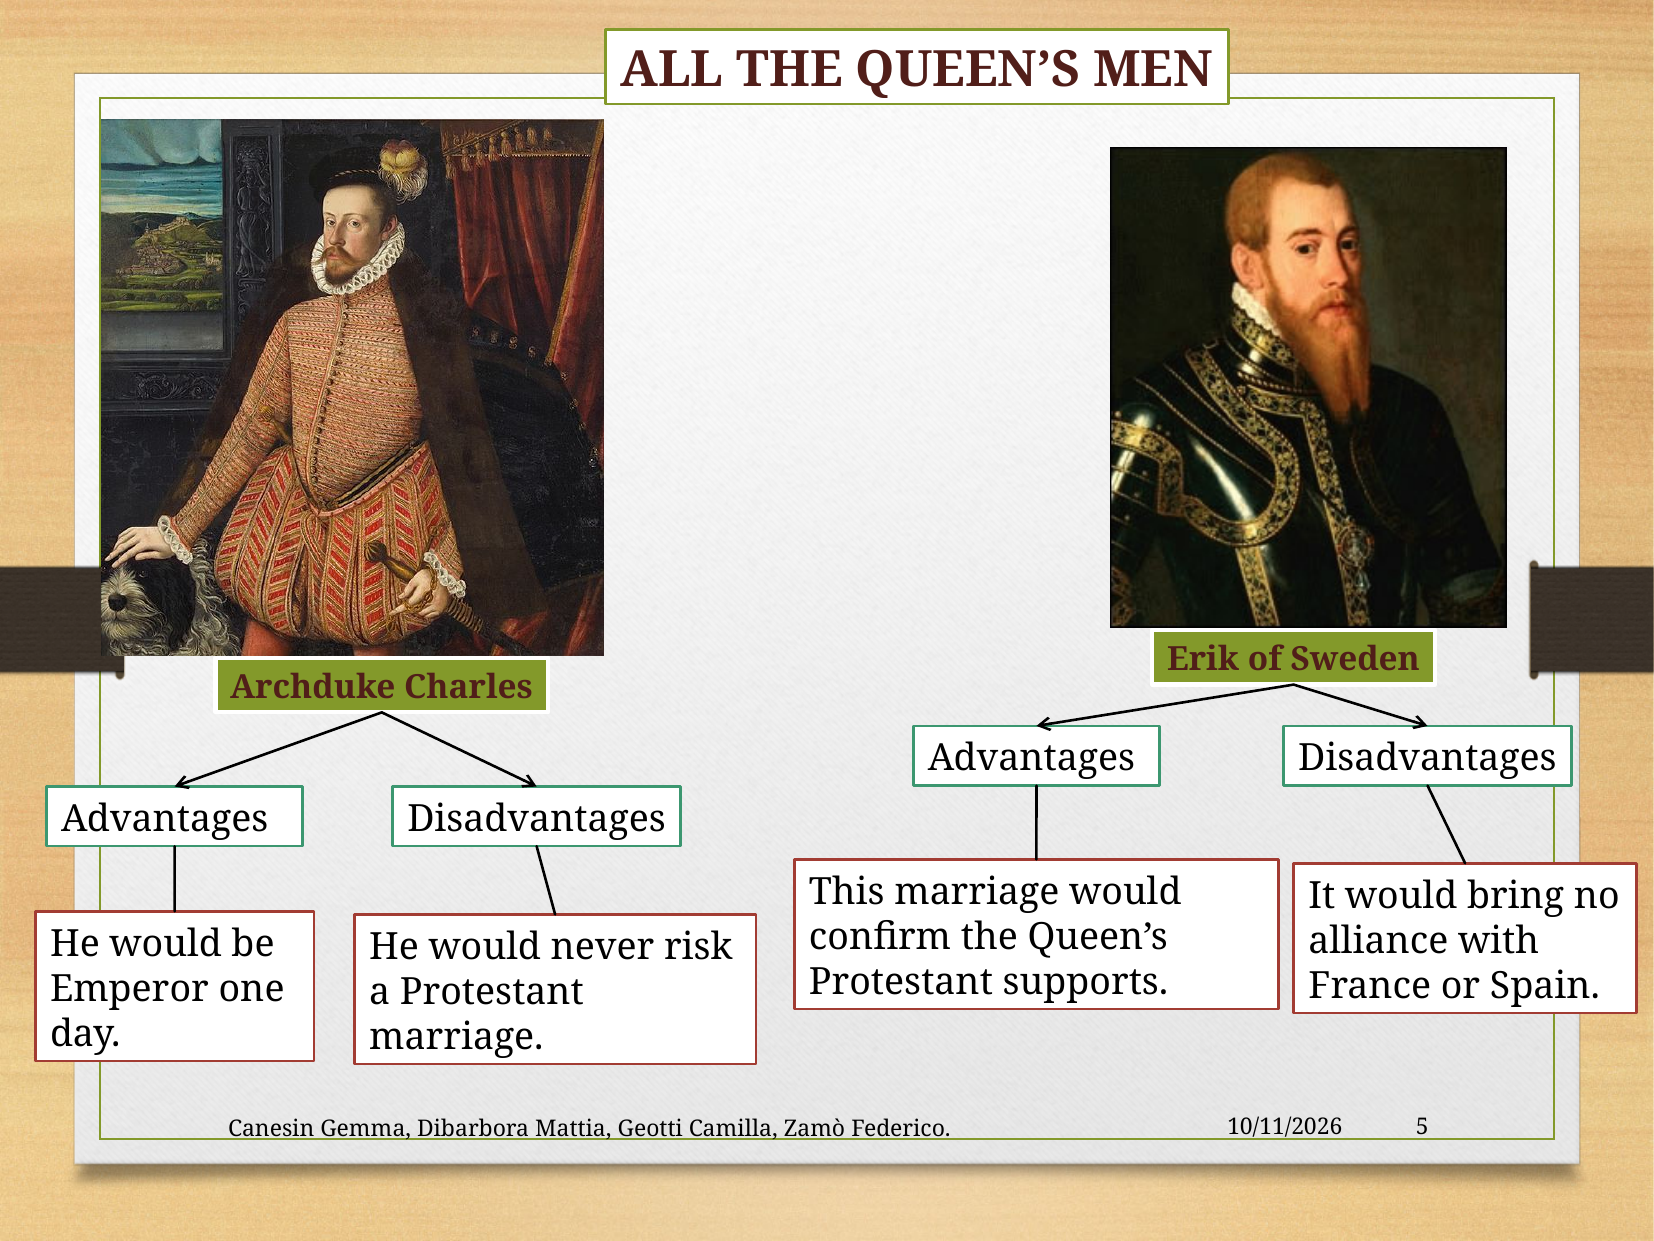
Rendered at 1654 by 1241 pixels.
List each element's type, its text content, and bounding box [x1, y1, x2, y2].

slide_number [1149, 1101, 1358, 1153]
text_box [1293, 685, 1428, 727]
text_box ALL THE QUEEN’S MEN [604, 28, 1230, 105]
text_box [1427, 786, 1466, 864]
text_box Erik of Sweden [1150, 629, 1437, 687]
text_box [174, 713, 381, 787]
text_box Disadvantages [1282, 725, 1573, 787]
picture [0, 0, 1654, 1241]
text_box He would never risk a Protestant marriage. [353, 913, 757, 1065]
text_box This marriage would confirm the Queen’s Protestant supports. [793, 858, 1280, 1010]
text_box He would be Emperor one day. [34, 910, 315, 1062]
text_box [536, 846, 556, 915]
text_box Advantages [912, 725, 1161, 787]
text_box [381, 713, 537, 787]
text_box Archduke Charles [213, 656, 550, 714]
slide_number 5 [1372, 1101, 1444, 1153]
text_box It would bring no alliance with France or Spain. [1292, 862, 1638, 1014]
footer Canesin Gemma, Dibarbora Mattia, Geotti Camilla, Zamò Federico. [213, 1101, 1137, 1153]
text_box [1036, 685, 1293, 727]
text_box Disadvantages [391, 785, 682, 847]
text_box Advantages [45, 785, 304, 847]
